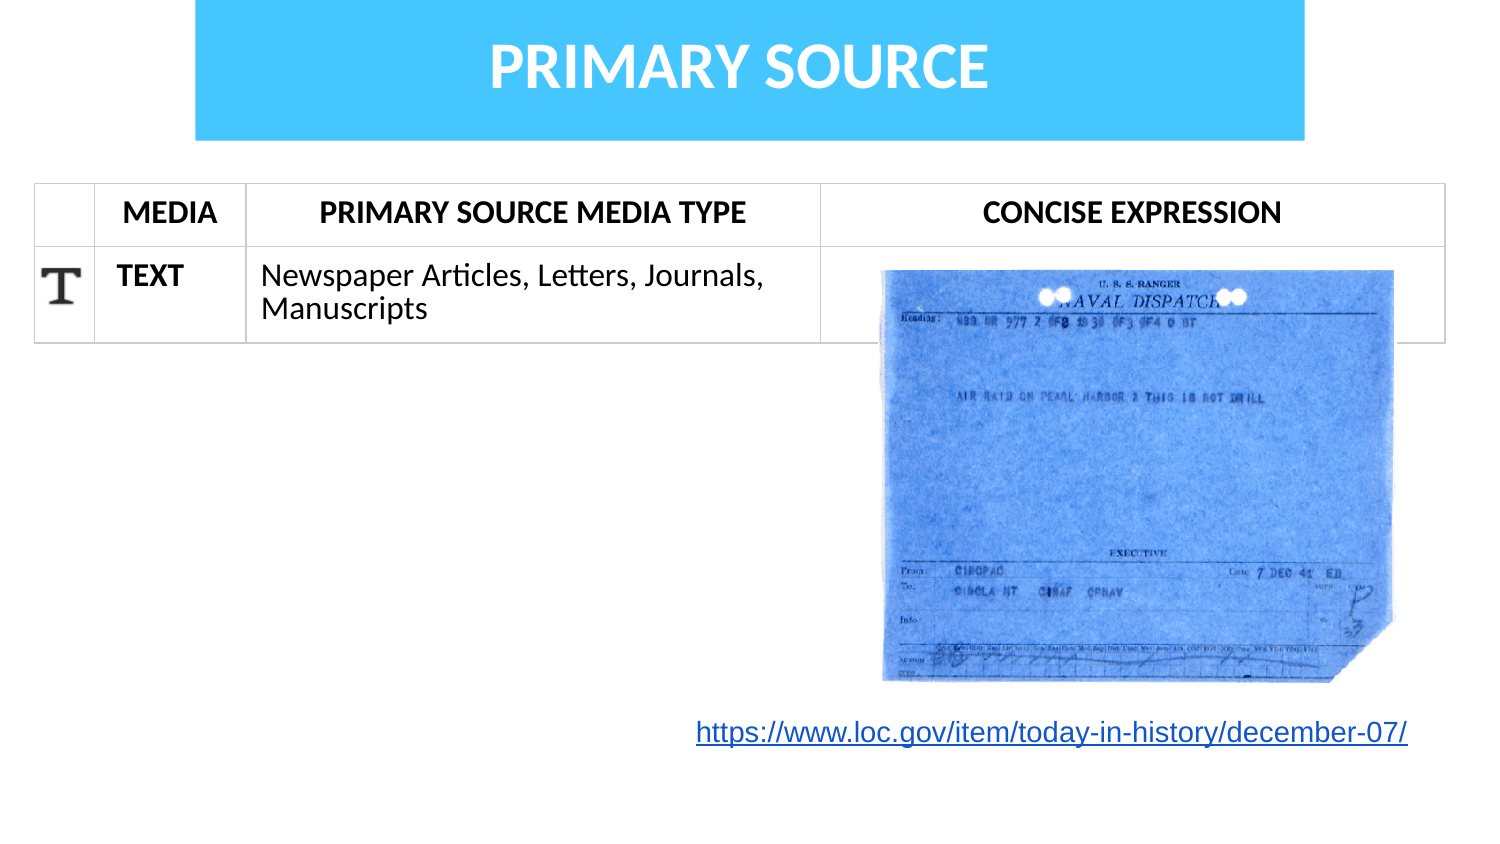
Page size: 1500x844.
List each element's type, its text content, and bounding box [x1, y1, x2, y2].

table_header PRIMARY SOURCE MEDIA TYPE [247, 184, 820, 246]
table_cell [35, 247, 94, 342]
picture [877, 266, 1397, 686]
table_cell Newspaper Articles, Letters, Journals, Manuscripts [247, 247, 820, 342]
table_header CONCISE EXPRESSION [821, 184, 1444, 246]
text_box https://www.loc.gov/item/today-in-history/december-07/ [680, 706, 1426, 757]
picture [39, 266, 84, 307]
table_header [35, 184, 94, 246]
title PRIMARY SOURCE [69, 7, 1411, 122]
table_cell TEXT [95, 247, 245, 342]
table_cell [821, 247, 1444, 342]
table_header MEDIA [95, 184, 245, 246]
